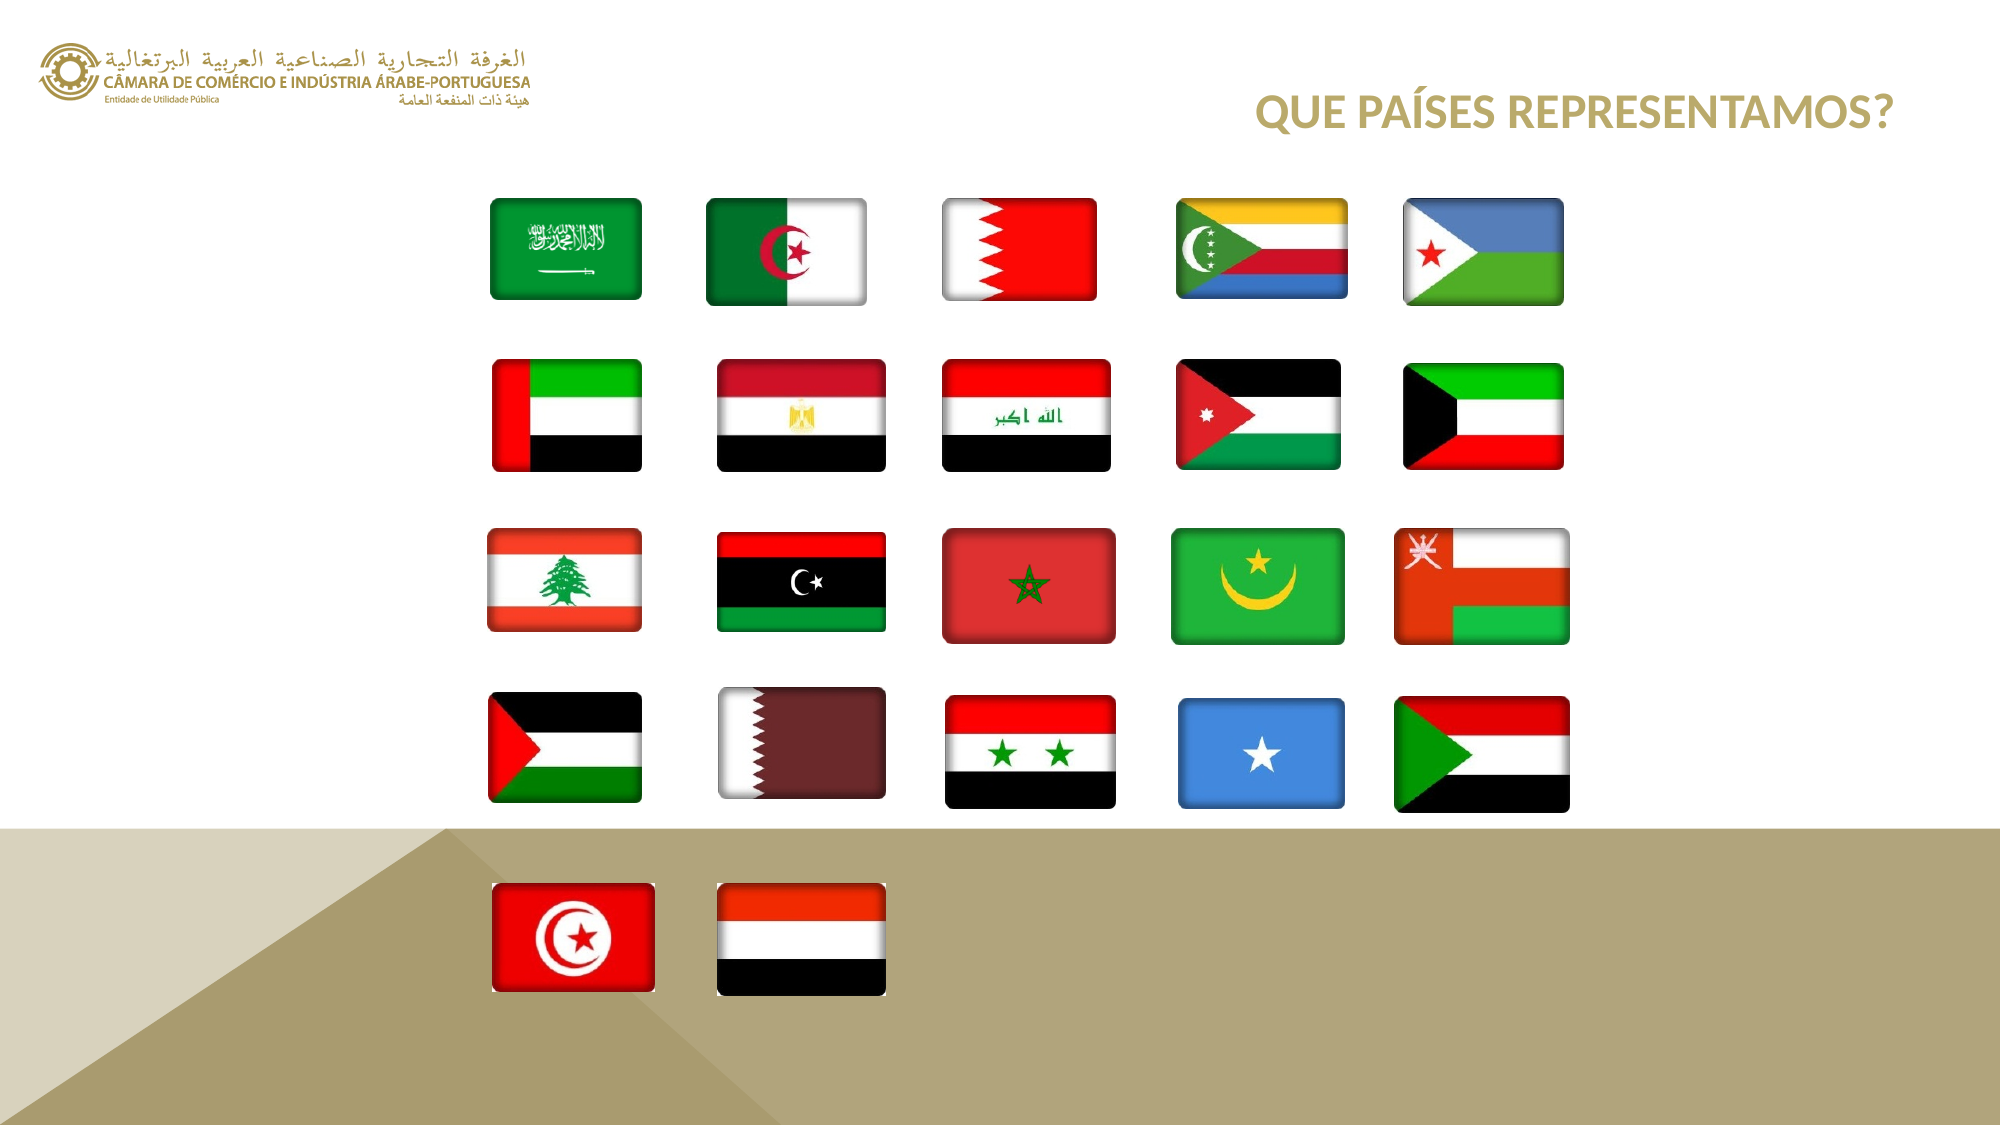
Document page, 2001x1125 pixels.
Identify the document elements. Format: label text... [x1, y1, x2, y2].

picture [1394, 528, 1570, 645]
picture [37, 43, 531, 109]
picture [942, 198, 1097, 302]
picture [717, 359, 886, 472]
picture [486, 528, 642, 633]
picture [717, 883, 886, 996]
picture [1170, 528, 1346, 645]
picture [1178, 697, 1345, 809]
text_box QUE PAÍSES REPRESENTAMOS? [1178, 43, 1973, 174]
picture [488, 692, 642, 803]
picture [945, 695, 1116, 810]
picture [492, 883, 656, 992]
picture [718, 687, 886, 799]
picture [1402, 198, 1564, 306]
picture [706, 198, 867, 306]
picture [492, 359, 642, 472]
picture [1175, 359, 1342, 470]
picture [942, 359, 1111, 472]
picture [1394, 696, 1570, 813]
picture [1175, 198, 1348, 299]
picture [717, 532, 886, 633]
picture [490, 198, 642, 301]
picture [1402, 363, 1564, 470]
picture [942, 528, 1116, 645]
